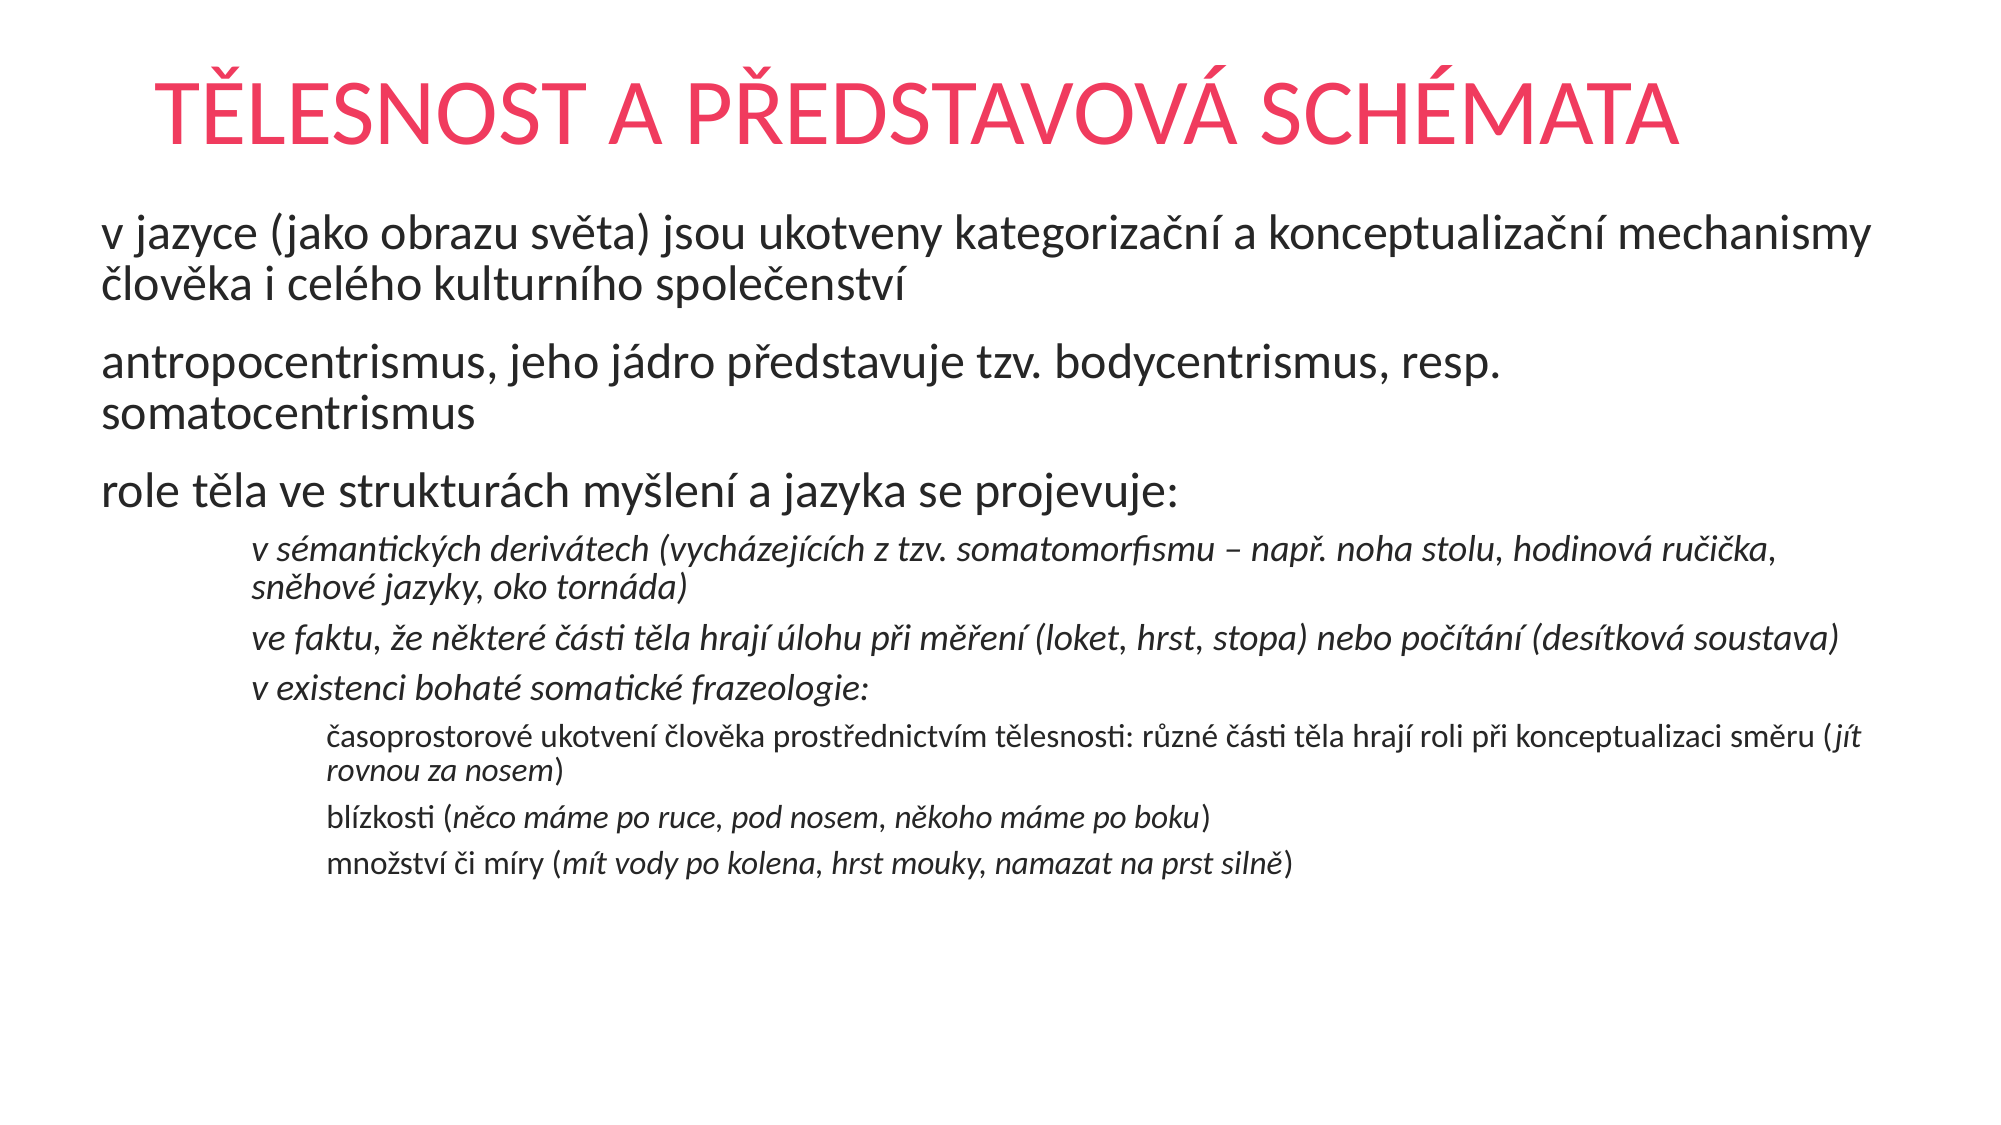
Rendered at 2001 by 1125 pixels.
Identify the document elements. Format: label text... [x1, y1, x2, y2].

list v jazyce (jako obrazu světa) jsou ukotveny kategorizační a konceptualizační mechanismy člověka i celého kulturního společenství antropocentrismus, jeho jádro představuje tzv. bodycentrismus, resp. somatocentrismus role těla ve strukturách myšlení a jazyka se projevuje: v sémantických derivátech (vycházejících z tzv. somatomorfismu – např. noha stolu, hodinová ručička, sněhové jazyky, oko tornáda) ve faktu, že některé části těla hrají úlohu při měření (loket, hrst, stopa) nebo počítání (desítková soustava) v existenci bohaté somatické frazeologie: časoprostorové ukotvení člověka prostřednictvím tělesnosti: různé části těla hrají roli při konceptualizaci směru (jít rovnou za nosem) blízkosti (něco máme po ruce, pod nosem, někoho máme po boku) množství či míry (mít vody po kolena, hrst mouky, namazat na prst silně) [11, 201, 1893, 1066]
title TĚLESNOST A PŘEDSTAVOVÁ SCHÉMATA [139, 59, 1893, 173]
